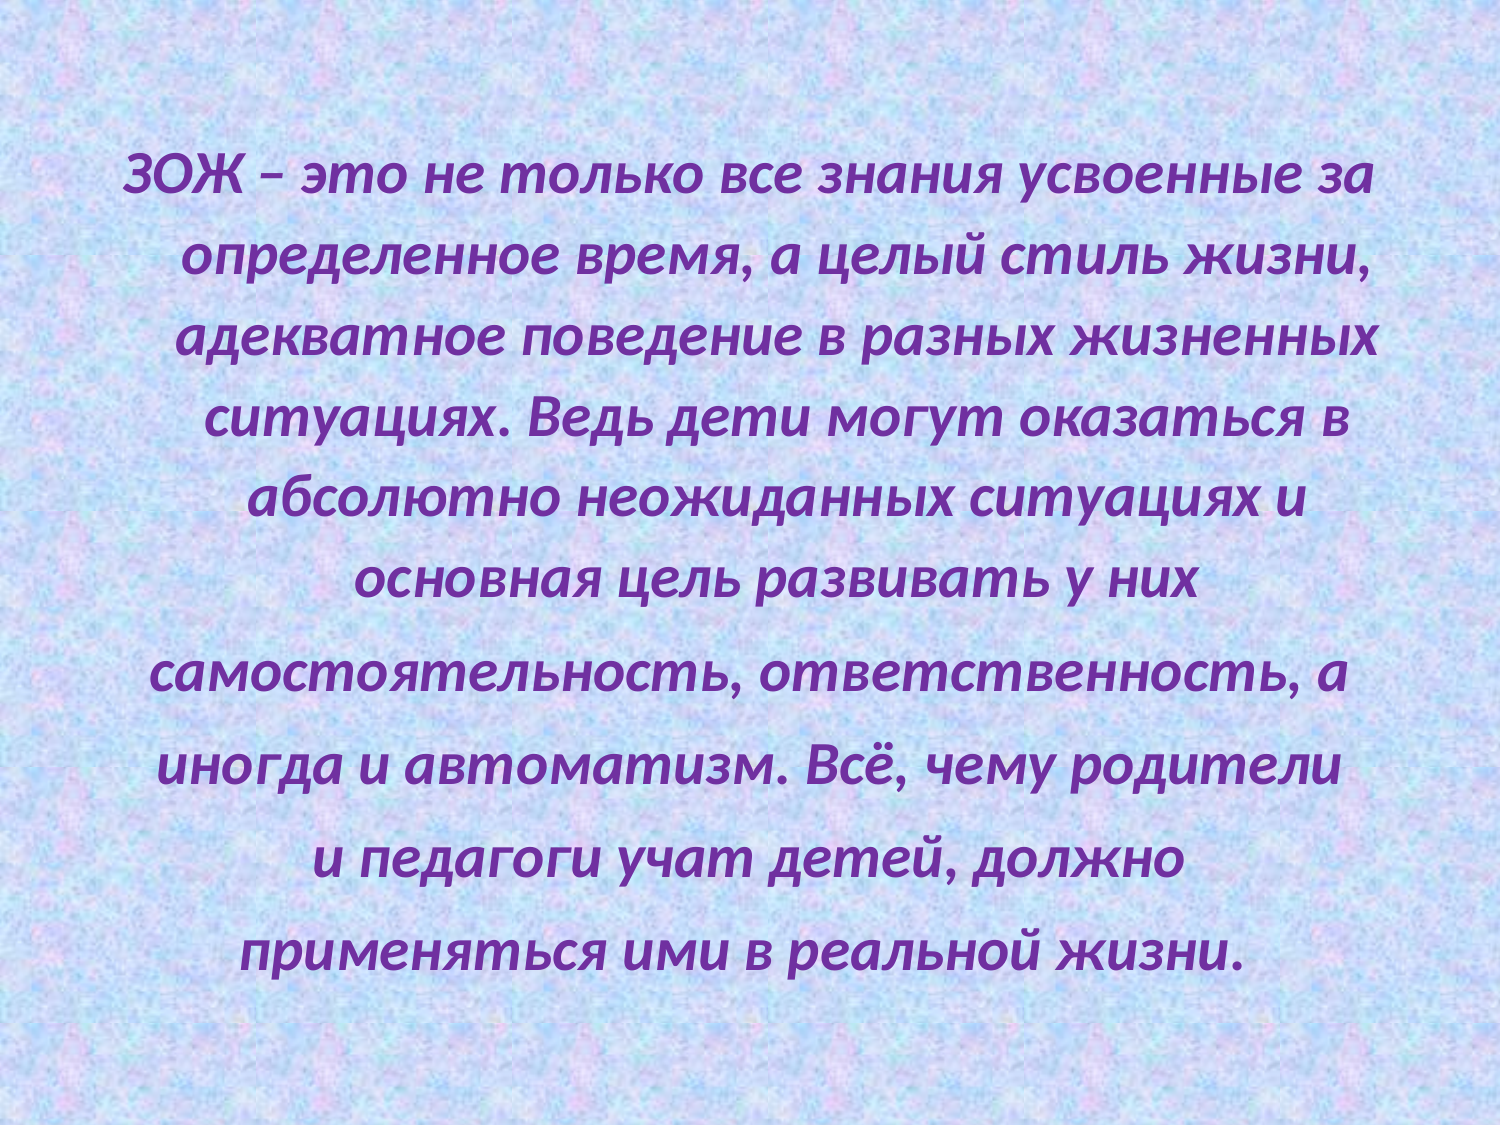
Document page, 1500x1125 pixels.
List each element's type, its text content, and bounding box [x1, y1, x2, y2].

picture [0, 0, 1500, 1125]
list ЗОЖ – это не только все знания усвоенные за определенное время, а целый стиль жизни, адекватное поведение в разных жизненных ситуациях. Ведь дети могут оказаться в абсолютно неожиданных ситуациях и основная цель развивать у них самостоятельность, ответственность, а иногда и автоматизм. Всё, чему родители и педагоги учат детей, должно применяться ими в реальной жизни. [75, 117, 1425, 1005]
